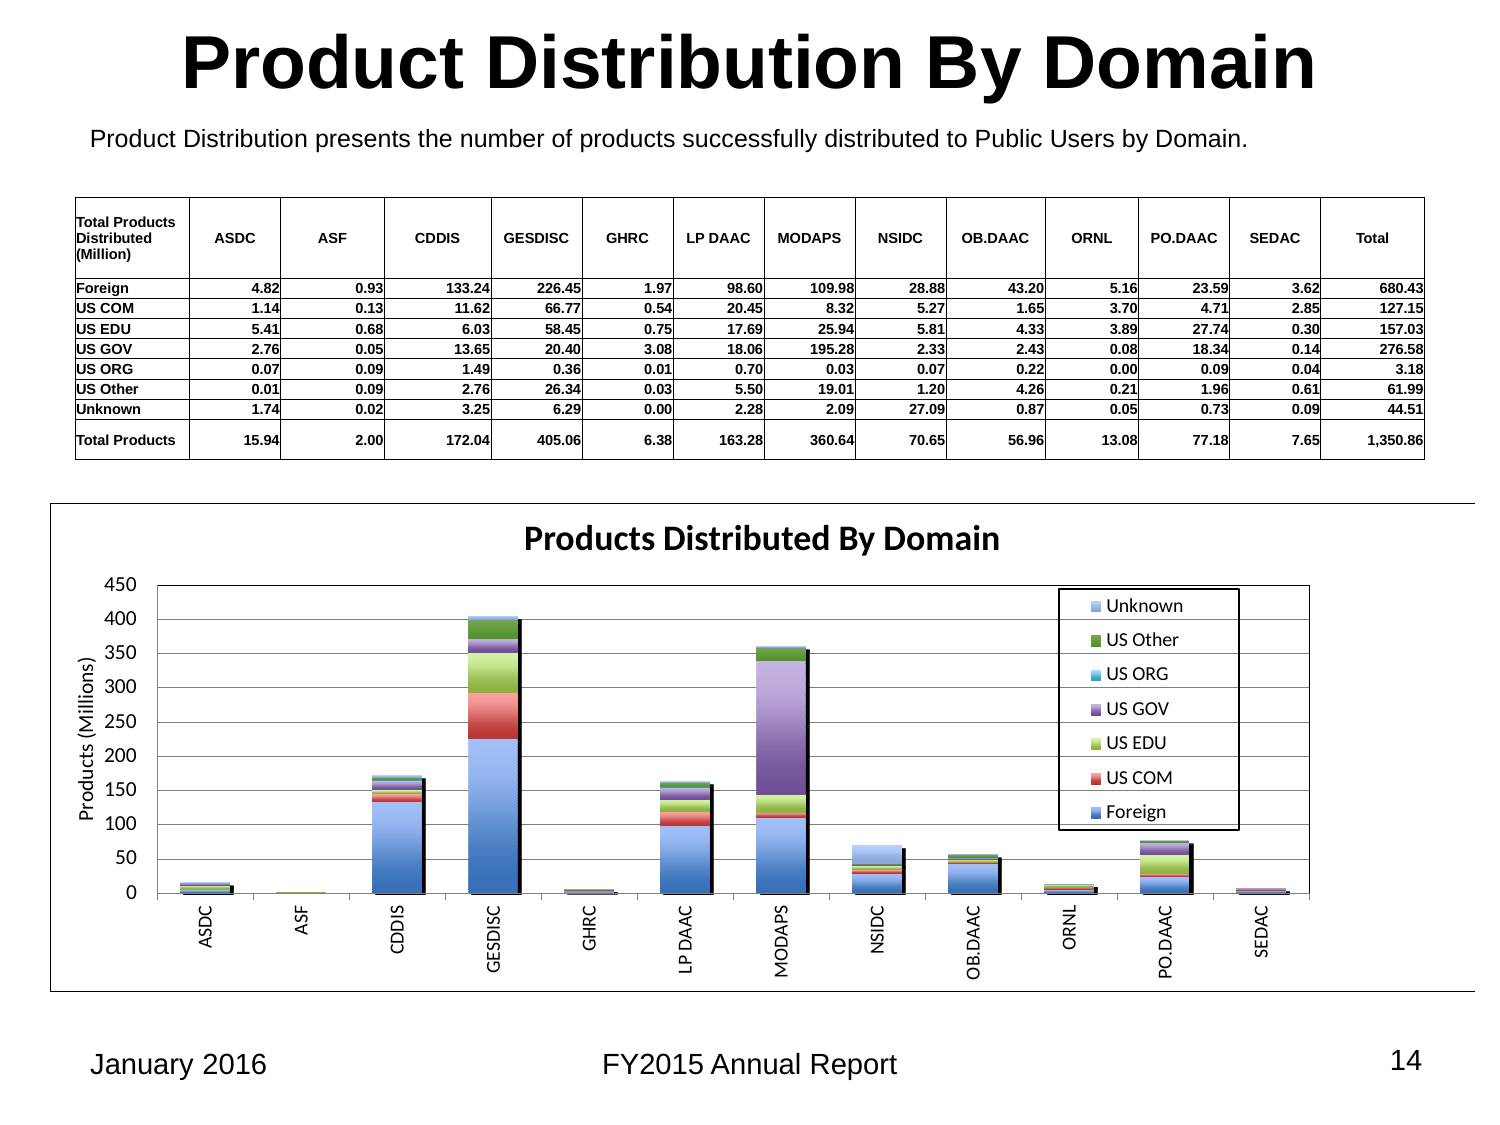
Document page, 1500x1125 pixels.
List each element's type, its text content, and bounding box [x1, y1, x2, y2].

table_cell 66.77 [492, 299, 582, 318]
table_cell US ORG [76, 359, 189, 379]
table_header CDDIS [385, 198, 491, 278]
text_box Product Distribution presents the number of products successfully distributed to Public Users by Domain. [74, 115, 1350, 160]
table_cell 680.43 [1321, 279, 1424, 298]
table_cell 11.62 [385, 299, 491, 318]
table_cell 0.01 [583, 359, 673, 379]
table_cell 0.87 [947, 400, 1045, 419]
table_cell 0.04 [1230, 359, 1320, 379]
table_cell 7.65 [1230, 420, 1320, 459]
table_cell 2.09 [765, 400, 855, 419]
table_cell 43.20 [947, 279, 1045, 298]
table_cell 3.25 [385, 400, 491, 419]
table_cell 27.09 [856, 400, 946, 419]
table_cell 4.26 [947, 380, 1045, 399]
table_cell 6.38 [583, 420, 673, 459]
table_cell 18.06 [674, 339, 764, 358]
table_cell 0.13 [281, 299, 384, 318]
table_cell 133.24 [385, 279, 491, 298]
table_cell 0.30 [1230, 319, 1320, 338]
table_cell 13.65 [385, 339, 491, 358]
table_cell 1.74 [190, 400, 280, 419]
table_cell 4.33 [947, 319, 1045, 338]
table_cell 28.88 [856, 279, 946, 298]
table_cell 0.03 [583, 380, 673, 399]
table_cell 18.34 [1139, 339, 1229, 358]
table_cell 58.45 [492, 319, 582, 338]
table_cell 2.85 [1230, 299, 1320, 318]
table_cell 13.08 [1046, 420, 1138, 459]
table_cell 3.62 [1230, 279, 1320, 298]
table_cell 0.21 [1046, 380, 1138, 399]
table_cell 26.34 [492, 380, 582, 399]
table_cell 6.03 [385, 319, 491, 338]
table_cell 1.96 [1139, 380, 1229, 399]
table_cell Total Products [76, 420, 189, 459]
table_cell 195.28 [765, 339, 855, 358]
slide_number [74, 1037, 426, 1116]
footer FY2015 Annual Report [512, 1037, 988, 1116]
table_cell 0.00 [583, 400, 673, 419]
table_cell 0.07 [856, 359, 946, 379]
table_cell 5.81 [856, 319, 946, 338]
table_cell 0.68 [281, 319, 384, 338]
table_cell 360.64 [765, 420, 855, 459]
table_header SEDAC [1230, 198, 1320, 278]
table_cell 2.76 [385, 380, 491, 399]
table_cell 23.59 [1139, 279, 1229, 298]
table_cell 0.01 [190, 380, 280, 399]
table_cell 6.29 [492, 400, 582, 419]
table_cell 0.75 [583, 319, 673, 338]
table_header Total [1321, 198, 1424, 278]
table_cell 3.18 [1321, 359, 1424, 379]
table_cell 0.08 [1046, 339, 1138, 358]
table_cell 276.58 [1321, 339, 1424, 358]
table_cell 5.41 [190, 319, 280, 338]
table_cell 5.27 [856, 299, 946, 318]
table_cell 0.09 [1230, 400, 1320, 419]
table_header GESDISC [492, 198, 582, 278]
table_cell 0.73 [1139, 400, 1229, 419]
table_cell 3.70 [1046, 299, 1138, 318]
table_cell 127.15 [1321, 299, 1424, 318]
table_cell US EDU [76, 319, 189, 338]
table_cell 1.14 [190, 299, 280, 318]
table_cell 2.76 [190, 339, 280, 358]
table_cell Foreign [76, 279, 189, 298]
table_cell 0.09 [281, 380, 384, 399]
table_cell US GOV [76, 339, 189, 358]
table_cell 0.02 [281, 400, 384, 419]
table_cell 405.06 [492, 420, 582, 459]
table_cell 4.71 [1139, 299, 1229, 318]
table_cell 5.16 [1046, 279, 1138, 298]
table_cell 0.00 [1046, 359, 1138, 379]
table_cell 163.28 [674, 420, 764, 459]
table_cell 77.18 [1139, 420, 1229, 459]
table_cell 19.01 [765, 380, 855, 399]
table_cell 0.05 [1046, 400, 1138, 419]
table_cell 0.54 [583, 299, 673, 318]
table_cell 61.99 [1321, 380, 1424, 399]
table_cell 4.82 [190, 279, 280, 298]
table_cell 226.45 [492, 279, 582, 298]
table_cell 2.33 [856, 339, 946, 358]
table_cell 1.20 [856, 380, 946, 399]
table_header ASDC [190, 198, 280, 278]
table_cell 56.96 [947, 420, 1045, 459]
table_cell 0.14 [1230, 339, 1320, 358]
table_cell 2.43 [947, 339, 1045, 358]
table_cell 0.09 [1139, 359, 1229, 379]
table_cell 109.98 [765, 279, 855, 298]
table_cell 0.22 [947, 359, 1045, 379]
table_cell 0.70 [674, 359, 764, 379]
table_header NSIDC [856, 198, 946, 278]
table_cell 1.97 [583, 279, 673, 298]
table_cell 0.36 [492, 359, 582, 379]
table_cell 0.03 [765, 359, 855, 379]
table_cell Unknown [76, 400, 189, 419]
table_cell US Other [76, 380, 189, 399]
slide_number 14 [1087, 1033, 1438, 1113]
table_cell 0.09 [281, 359, 384, 379]
table_header PO.DAAC [1139, 198, 1229, 278]
table_header Total Products Distributed (Million) [76, 198, 189, 278]
table_cell 3.08 [583, 339, 673, 358]
picture [49, 502, 1476, 992]
table_cell 2.28 [674, 400, 764, 419]
table_header LP DAAC [674, 198, 764, 278]
table_cell 17.69 [674, 319, 764, 338]
table_header OB.DAAC [947, 198, 1045, 278]
table_cell 1.49 [385, 359, 491, 379]
table_cell 20.40 [492, 339, 582, 358]
table_header GHRC [583, 198, 673, 278]
table_cell 1.65 [947, 299, 1045, 318]
table_cell 20.45 [674, 299, 764, 318]
table_cell 172.04 [385, 420, 491, 459]
table_cell 25.94 [765, 319, 855, 338]
table_cell 98.60 [674, 279, 764, 298]
table_cell 2.00 [281, 420, 384, 459]
table_header MODAPS [765, 198, 855, 278]
table_cell 0.07 [190, 359, 280, 379]
table_cell 0.05 [281, 339, 384, 358]
table_cell 15.94 [190, 420, 280, 459]
table_cell US COM [76, 299, 189, 318]
table_cell 44.51 [1321, 400, 1424, 419]
table_cell 157.03 [1321, 319, 1424, 338]
table_cell 0.61 [1230, 380, 1320, 399]
table_cell 3.89 [1046, 319, 1138, 338]
table_cell 70.65 [856, 420, 946, 459]
table_cell 27.74 [1139, 319, 1229, 338]
table_cell 1,350.86 [1321, 420, 1424, 459]
table_cell 8.32 [765, 299, 855, 318]
title Product Distribution By Domain [74, 8, 1426, 109]
table_cell 0.93 [281, 279, 384, 298]
table_header ORNL [1046, 198, 1138, 278]
table_cell 5.50 [674, 380, 764, 399]
table_header ASF [281, 198, 384, 278]
